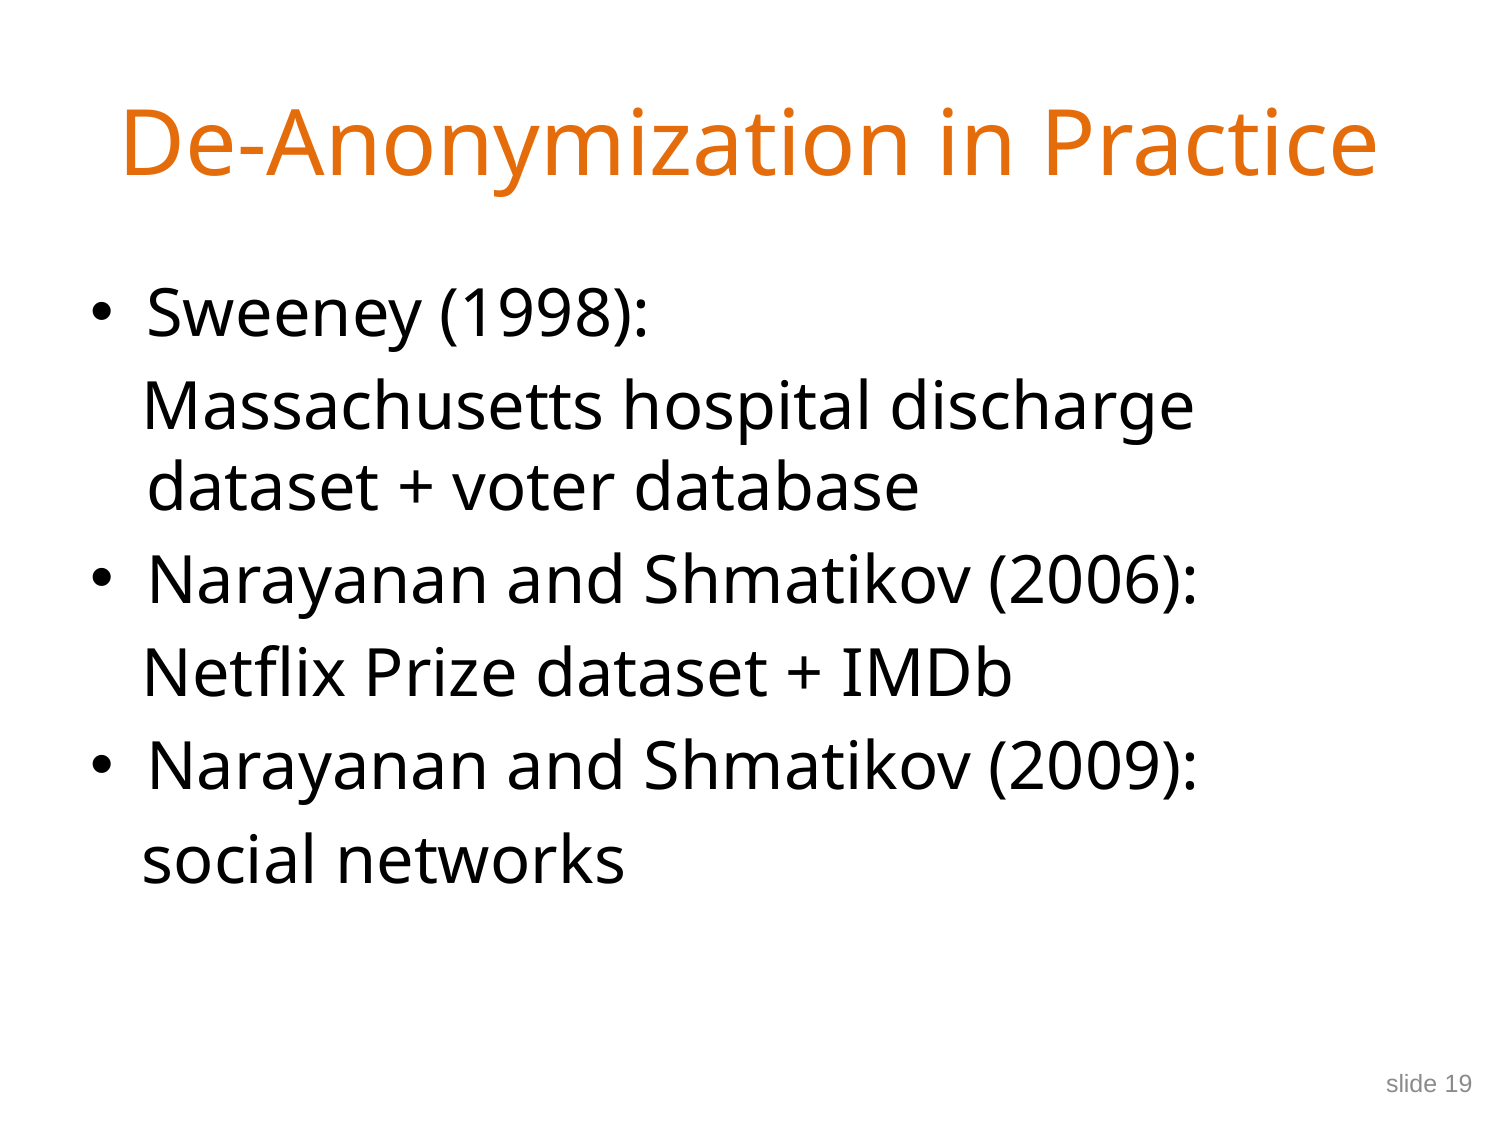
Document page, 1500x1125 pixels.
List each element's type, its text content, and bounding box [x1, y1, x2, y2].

slide_number slide 19 [1137, 1052, 1488, 1113]
title De-Anonymization in Practice [75, 45, 1425, 233]
list Sweeney (1998): Massachusetts hospital discharge dataset + voter database Narayanan and Shmatikov (2006): Netflix Prize dataset + IMDb Narayanan and Shmatikov (2009): social networks [75, 262, 1450, 1075]
